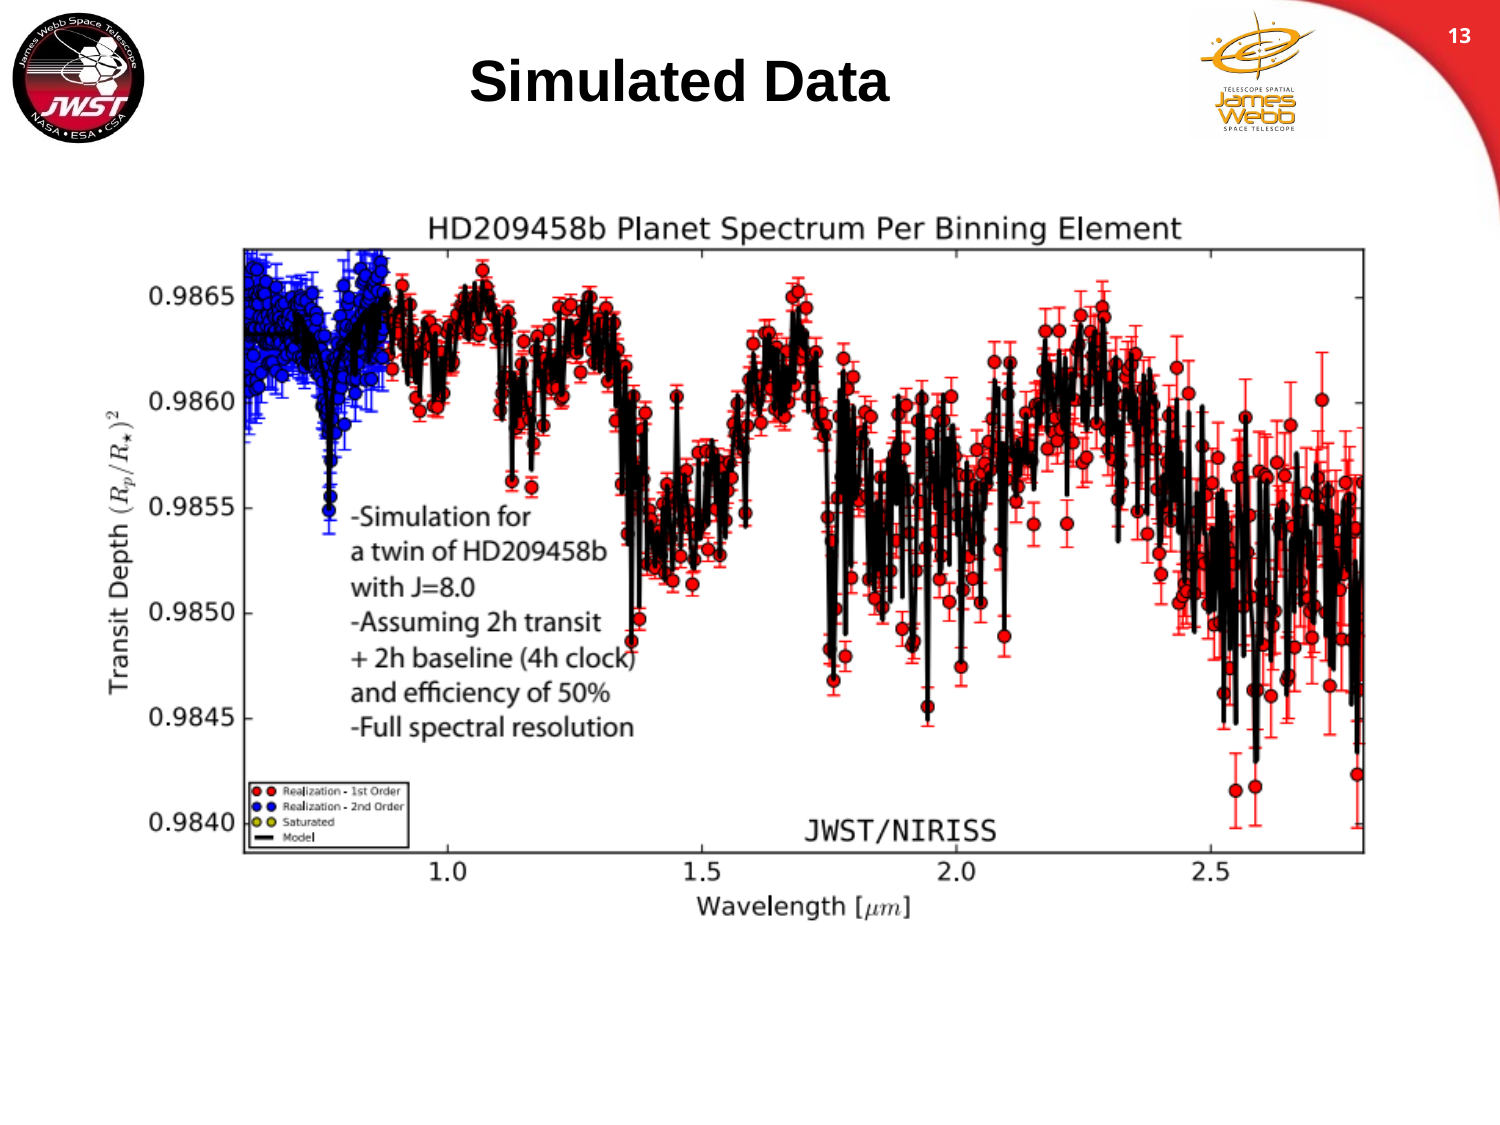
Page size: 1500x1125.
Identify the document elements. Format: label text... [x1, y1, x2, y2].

picture [1, 0, 1500, 1125]
slide_number 13 [1432, 0, 1500, 79]
title Simulated Data [159, 35, 1201, 118]
